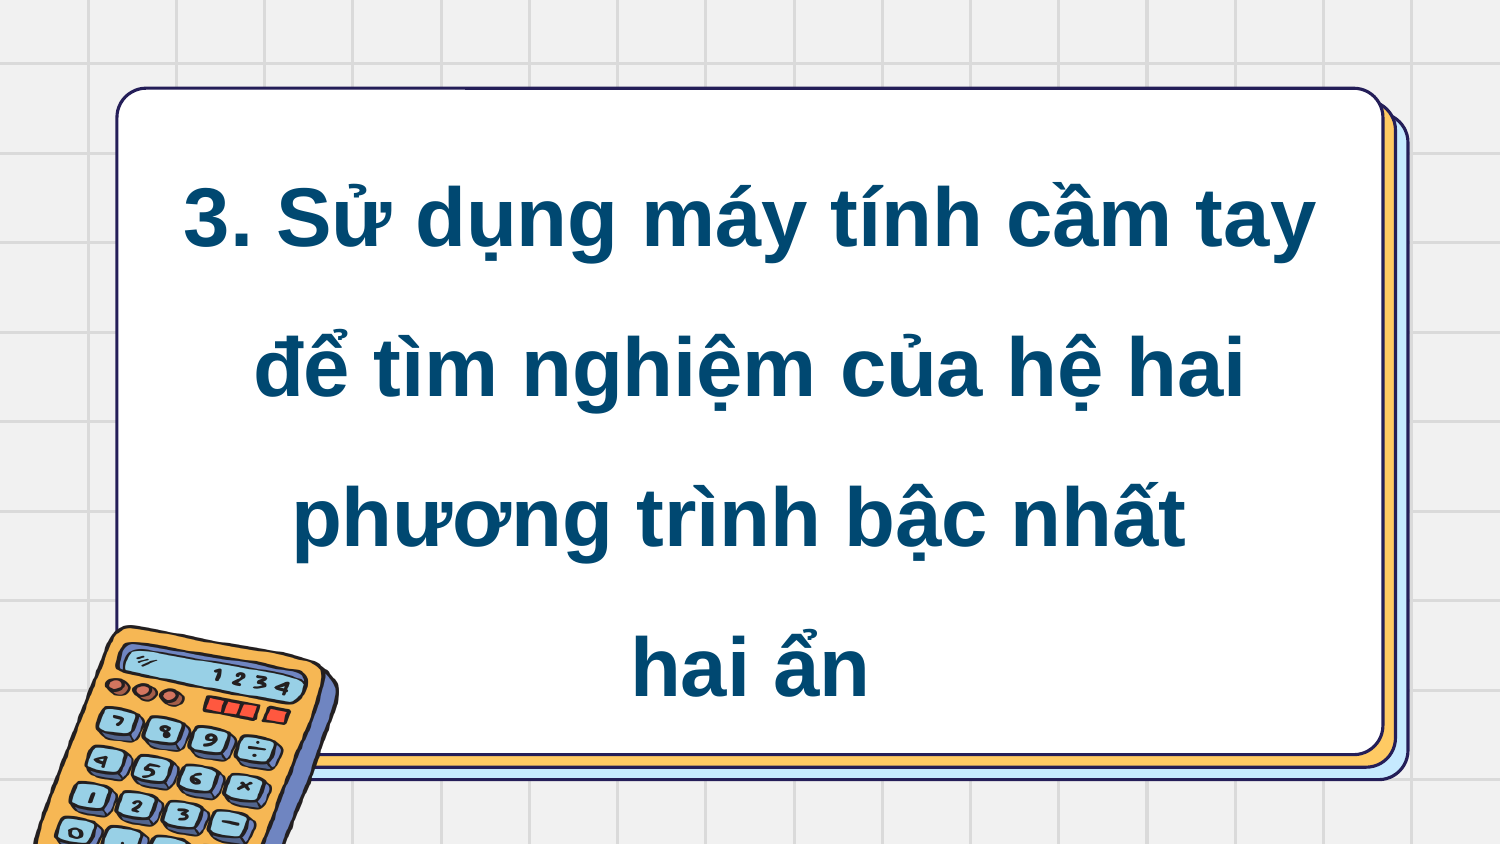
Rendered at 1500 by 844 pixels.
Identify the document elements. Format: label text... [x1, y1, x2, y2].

picture [33, 625, 340, 844]
text_box 3. Sử dụng máy tính cầm tay để tìm nghiệm của hệ hai phương trình bậc nhất hai ẩn [134, 106, 1367, 721]
